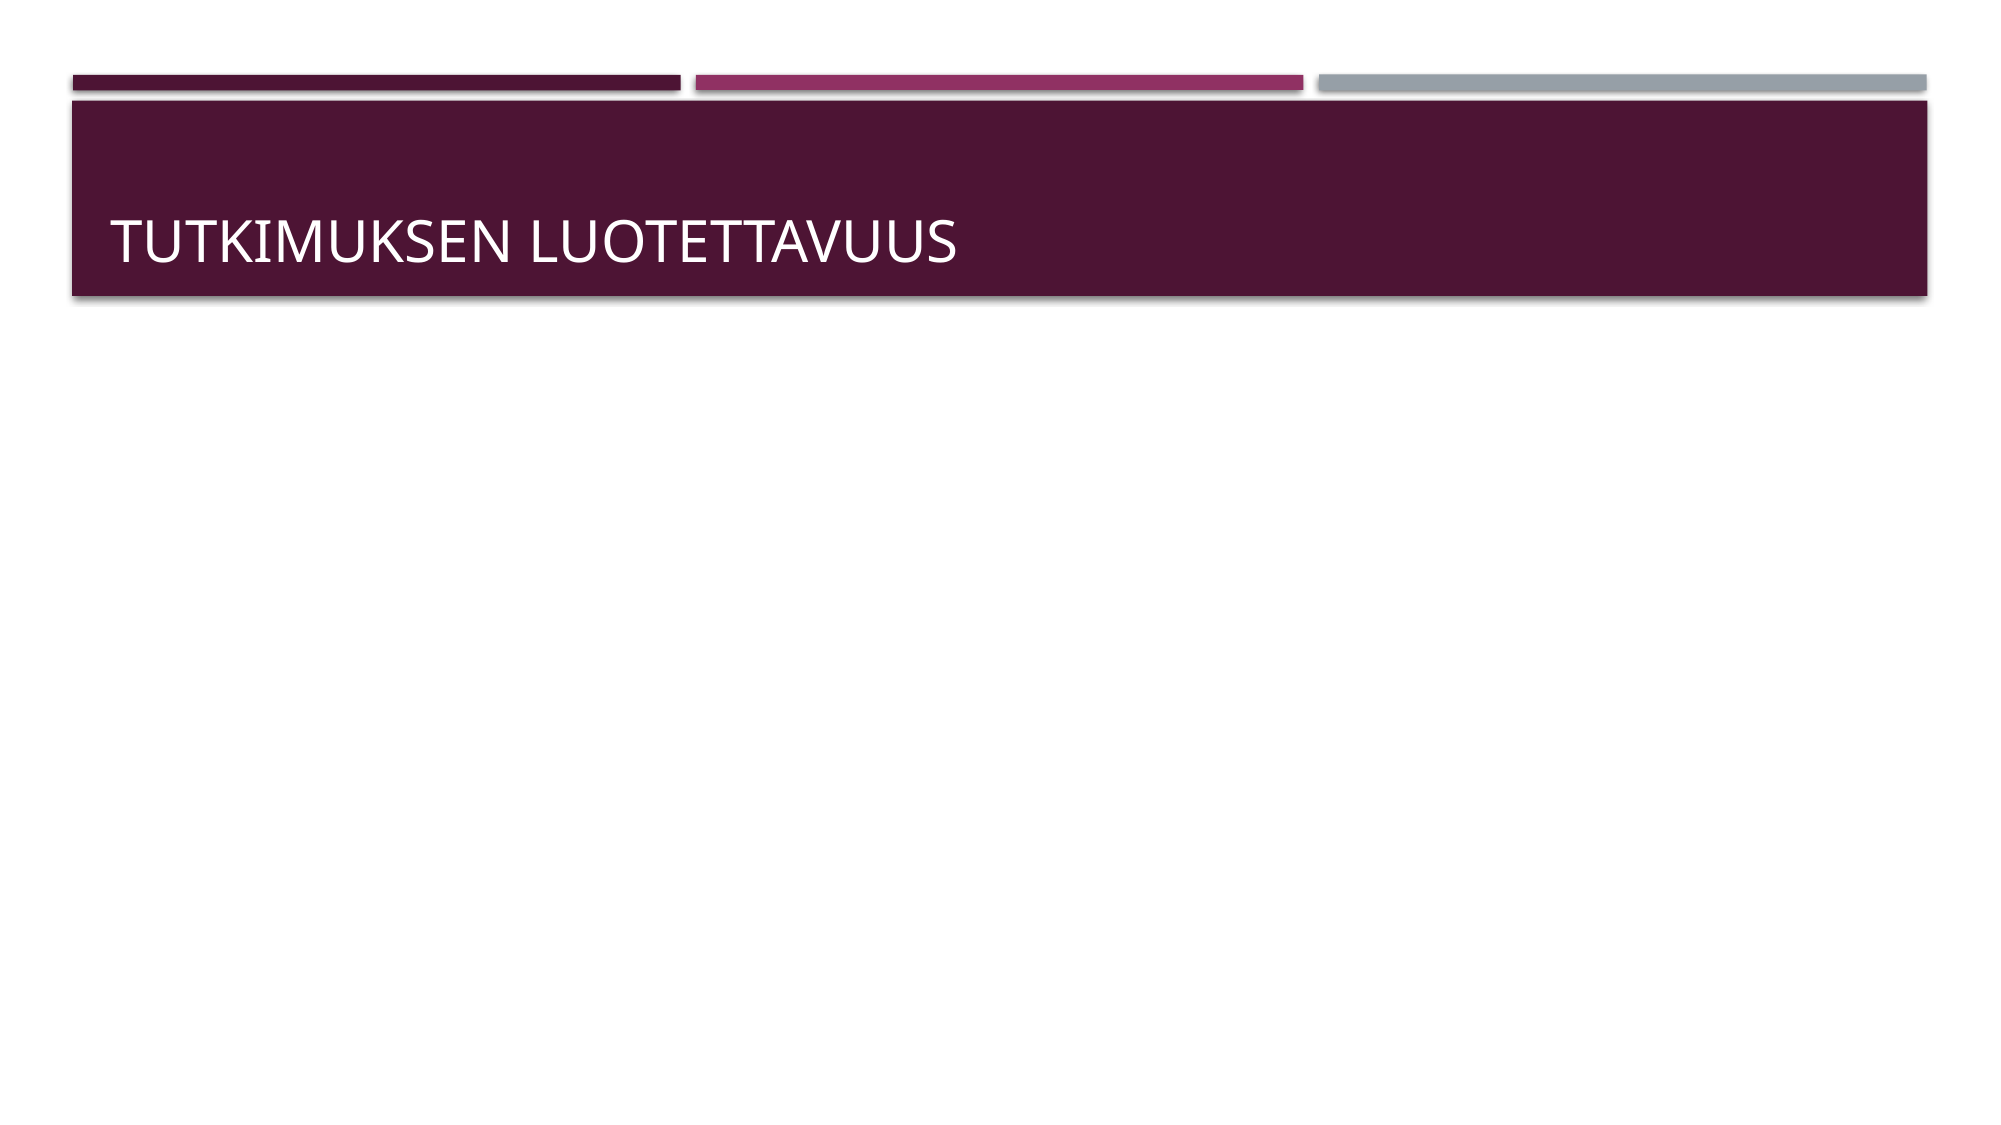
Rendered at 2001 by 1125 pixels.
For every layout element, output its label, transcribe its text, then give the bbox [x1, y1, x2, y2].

title Tutkimuksen luotettavuus [95, 115, 1905, 282]
